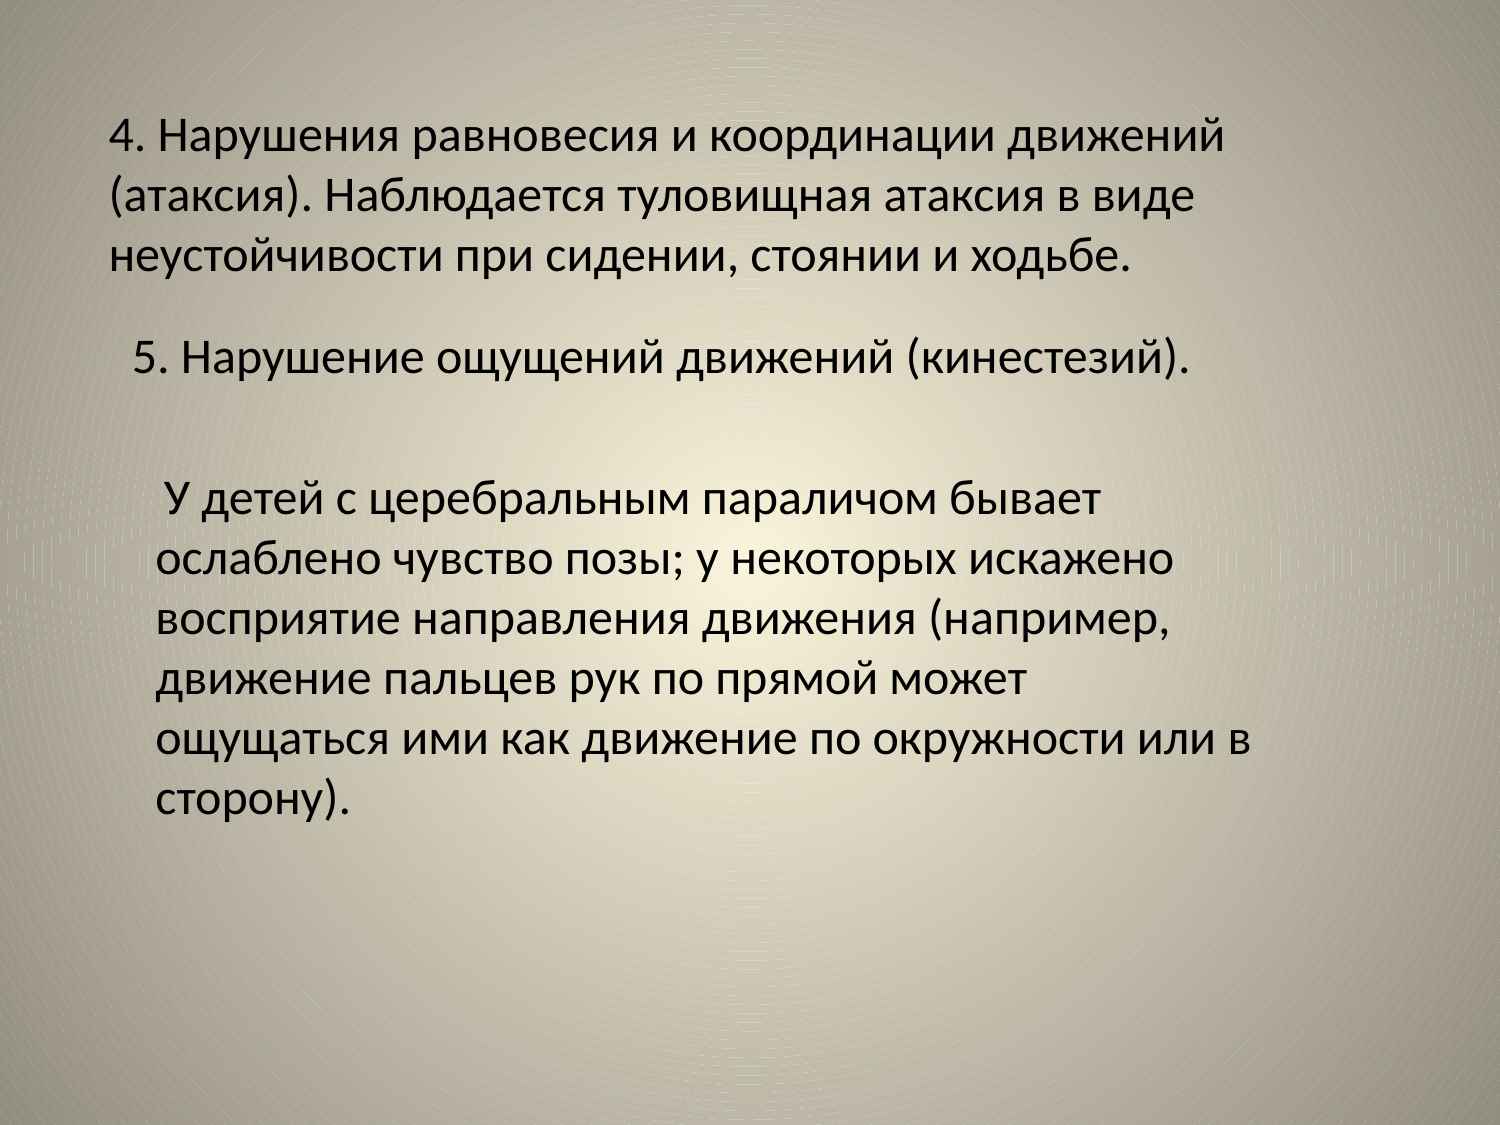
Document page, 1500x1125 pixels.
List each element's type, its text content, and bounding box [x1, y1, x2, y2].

text_box 5. Нарушение ощущений движений (кинестезий). [117, 316, 1254, 392]
text_box 4. Нарушения равновесия и координации движений (атаксия). Наблюдается туловищная атаксия в виде неустойчивости при сидении, стоянии и ходьбе. [93, 93, 1348, 289]
text_box У детей с церебральным параличом бывает ослаблено чувство позы; у некоторых искажено восприятие направления движения (например, движение пальцев рук по прямой может ощущаться ими как движение по окружности или в сторону). [140, 456, 1278, 832]
